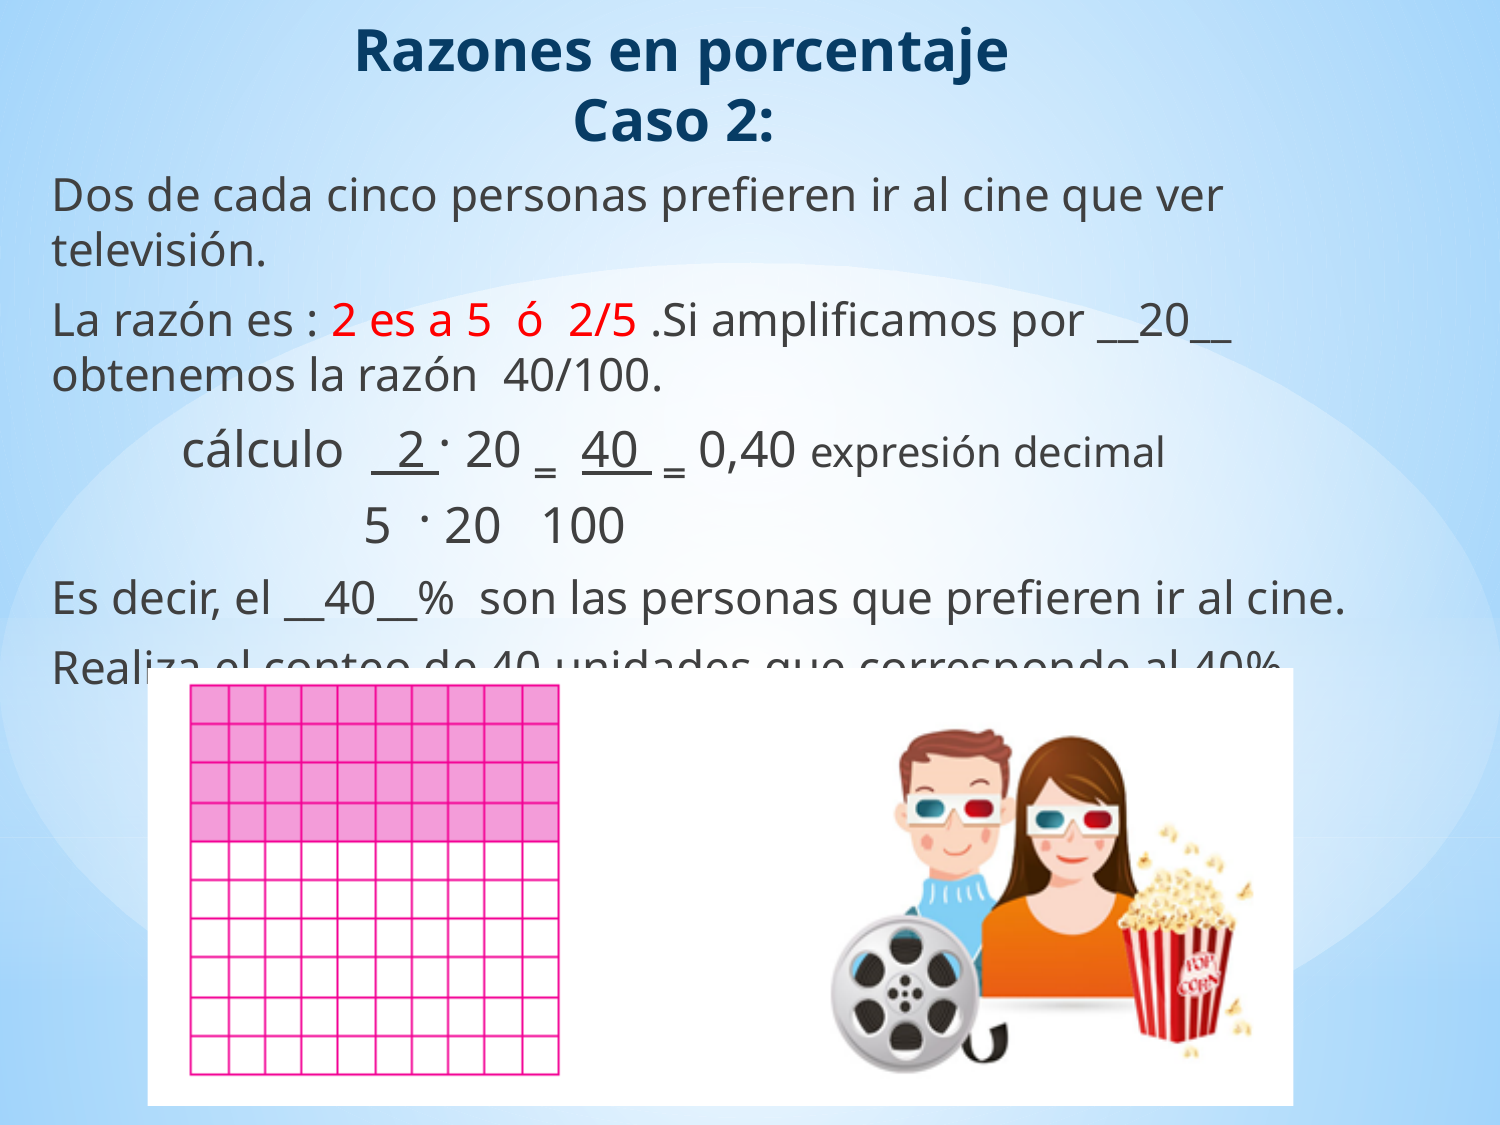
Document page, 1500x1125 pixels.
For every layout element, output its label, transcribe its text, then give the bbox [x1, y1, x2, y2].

title Razones en porcentaje Caso 2: [147, 5, 1216, 158]
picture [147, 668, 1294, 1107]
list Dos de cada cinco personas prefieren ir al cine que ver televisión. La razón es : 2 es a 5 ó 2/5 .Si amplificamos por __20__ obtenemos la razón 40/100. cálculo 2 · 20 ‗ 40 ‗ 0,40 expresión decimal 5 · 20 100 Es decir, el __40__% son las personas que prefieren ir al cine. Realiza el conteo de 40 unidades que corresponde al 40%. [29, 158, 1453, 1120]
